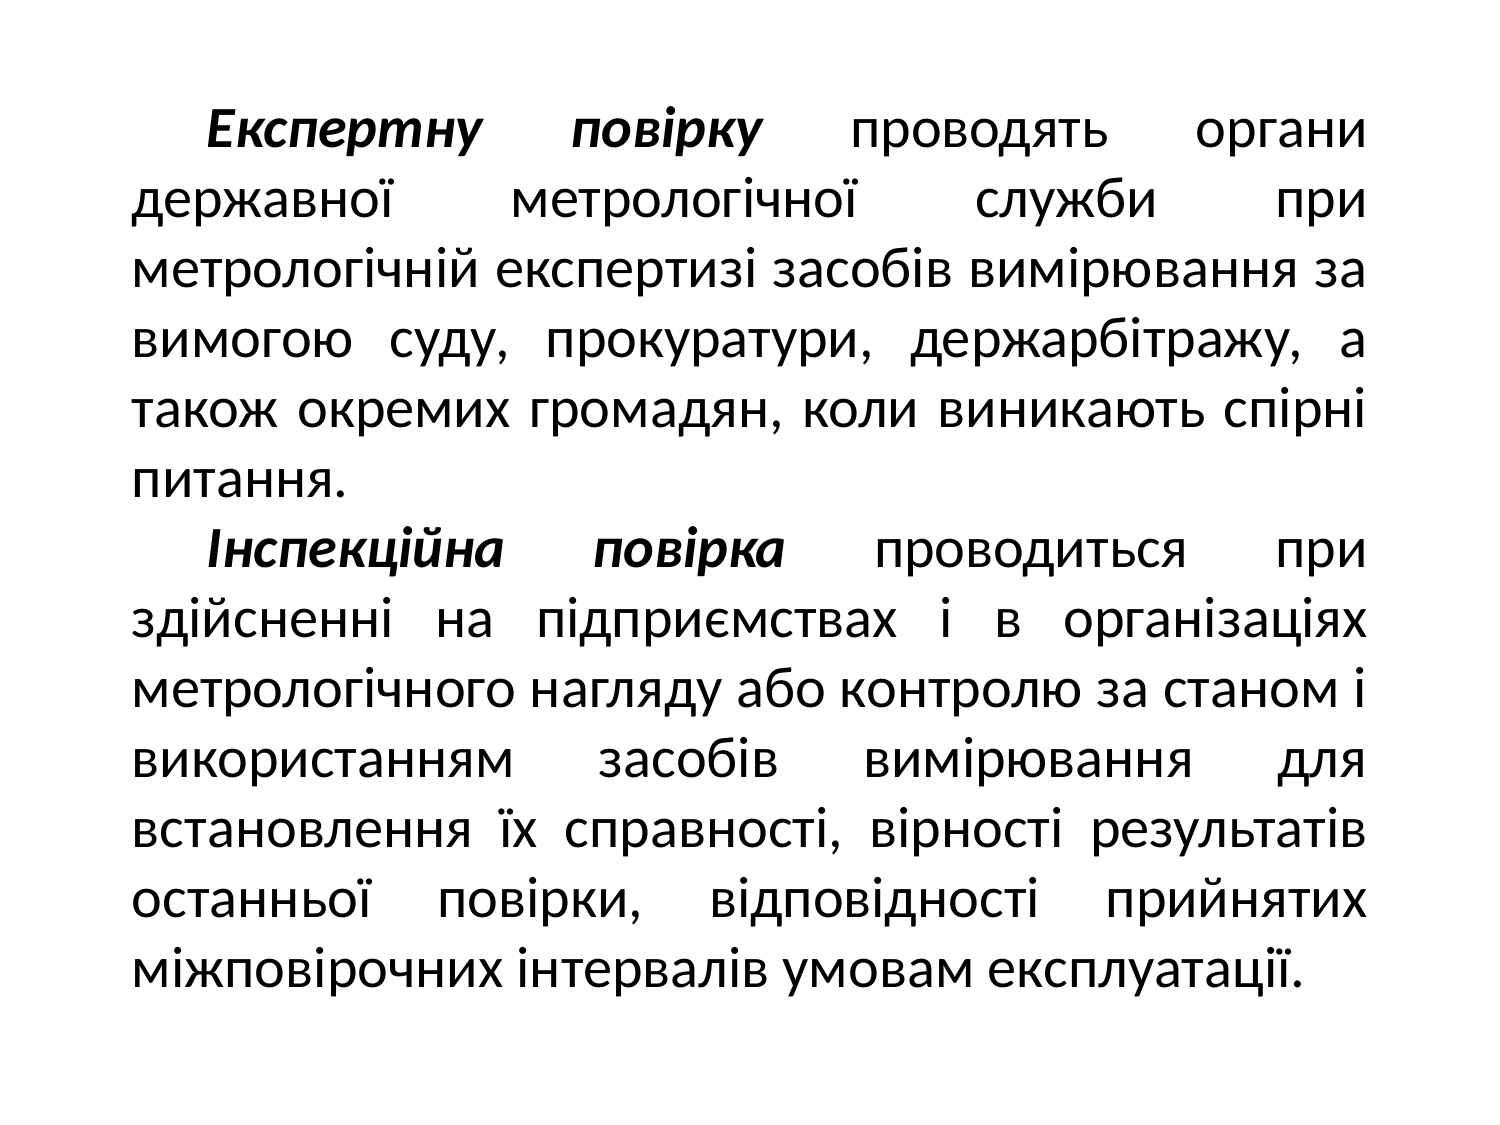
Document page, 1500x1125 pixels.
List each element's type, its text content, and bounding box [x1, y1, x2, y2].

text_box Експертну повірку проводять органи державної метрологічної служби при метрологічній експертизі засобів вимірювання за вимогою суду, прокуратури, держарбітражу, а також окремих громадян, коли виникають спірні питання. Інспекційна повірка проводиться при здійсненні на підприємствах і в організаціях метрологічного нагляду або контролю за станом і використанням засобів вимірювання для встановлення їх справності, вірності результатів останньої повірки, відповідності прийнятих міжповірочних інтервалів умовам експлуатації. [117, 82, 1383, 1007]
